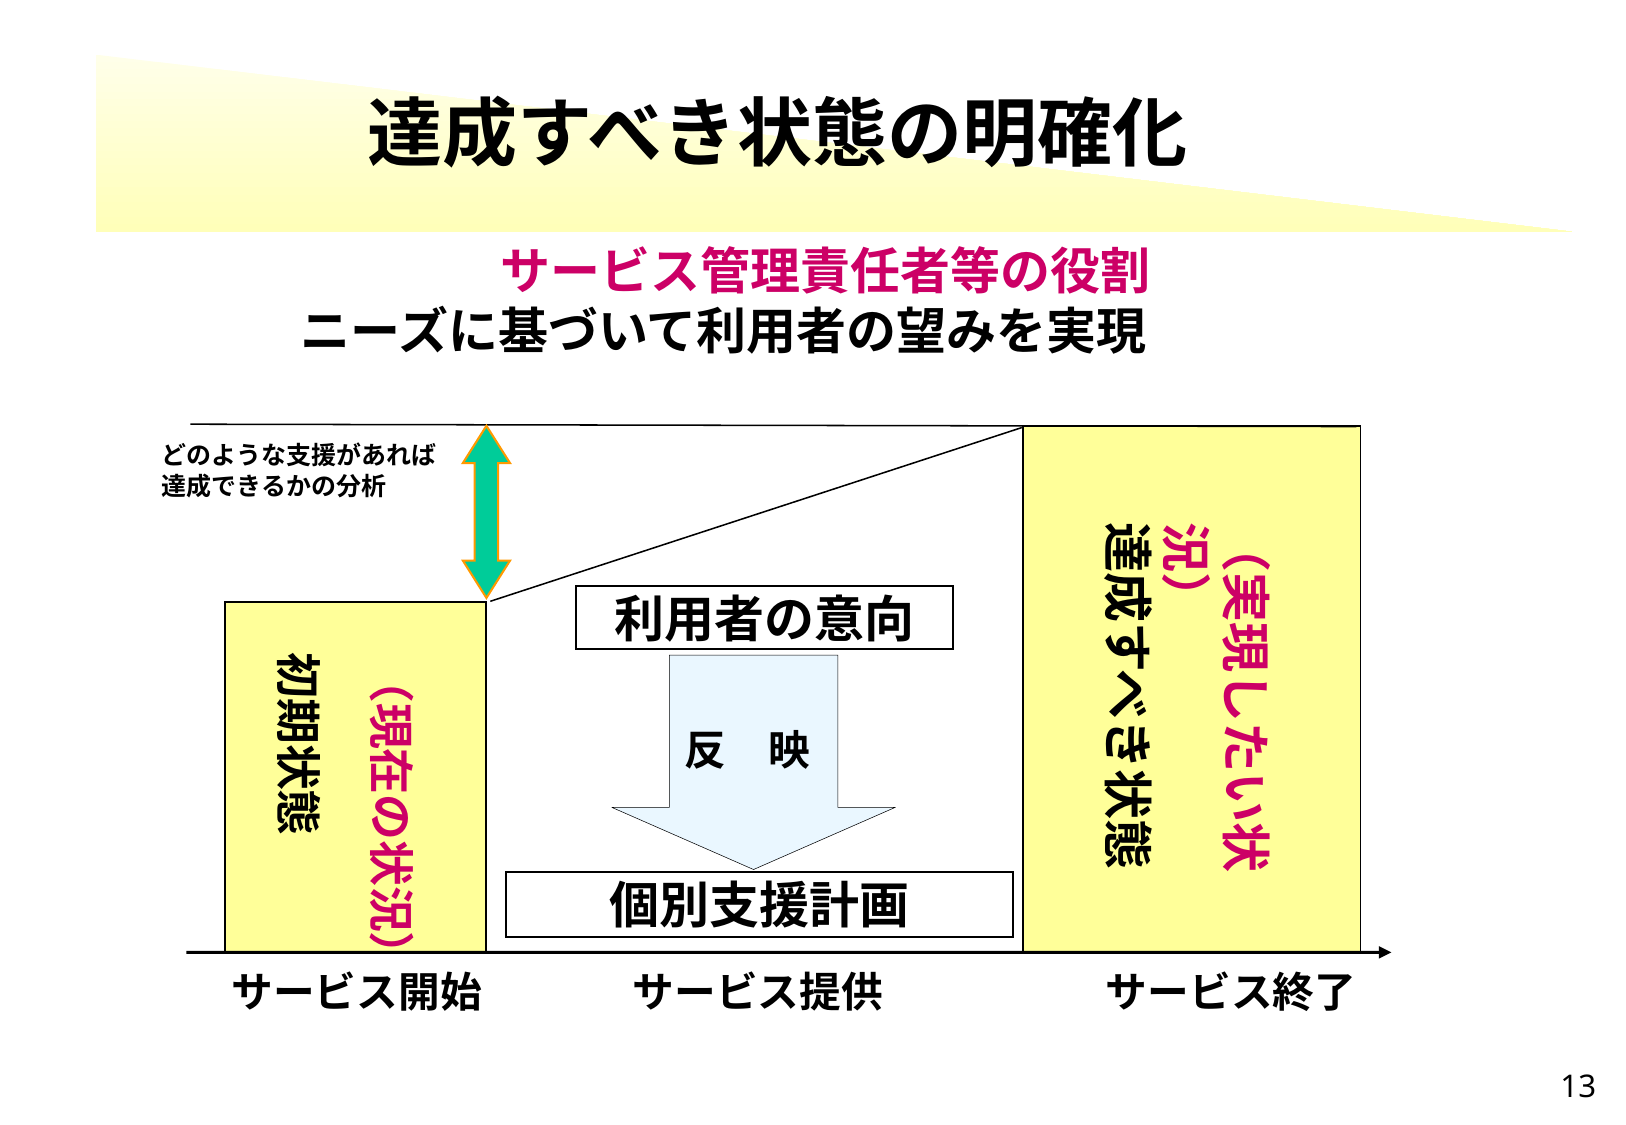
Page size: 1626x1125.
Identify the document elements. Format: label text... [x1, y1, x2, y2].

text_box [669, 655, 838, 716]
text_box 初期状態 [256, 645, 343, 908]
slide_number 13 [1272, 1058, 1612, 1111]
text_box [1023, 425, 1361, 952]
text_box 個別支援計画 [505, 871, 1014, 937]
text_box [435, 946, 1392, 959]
text_box [225, 601, 487, 952]
text_box [611, 782, 896, 870]
text_box （現在の状況） [349, 649, 435, 964]
text_box どのような支援があれば達成できるかの分析 [146, 432, 470, 508]
text_box 達成すべき状態の明確化 [108, 78, 1446, 184]
text_box サービス管理責任者等の役割 ニーズに基づいて利用者の望みを実現 [185, 231, 1389, 367]
text_box 利用者の意向 [576, 586, 954, 650]
text_box [95, 54, 1573, 232]
text_box サービス開始 [219, 964, 495, 1017]
text_box 達成すべき状態 [1083, 515, 1175, 878]
text_box 反 映 [611, 716, 884, 782]
text_box サービス提供 [620, 964, 896, 1017]
text_box [462, 425, 511, 598]
text_box サービス終了 [1093, 964, 1369, 1017]
text_box （実現したい状況） [1201, 515, 1293, 916]
